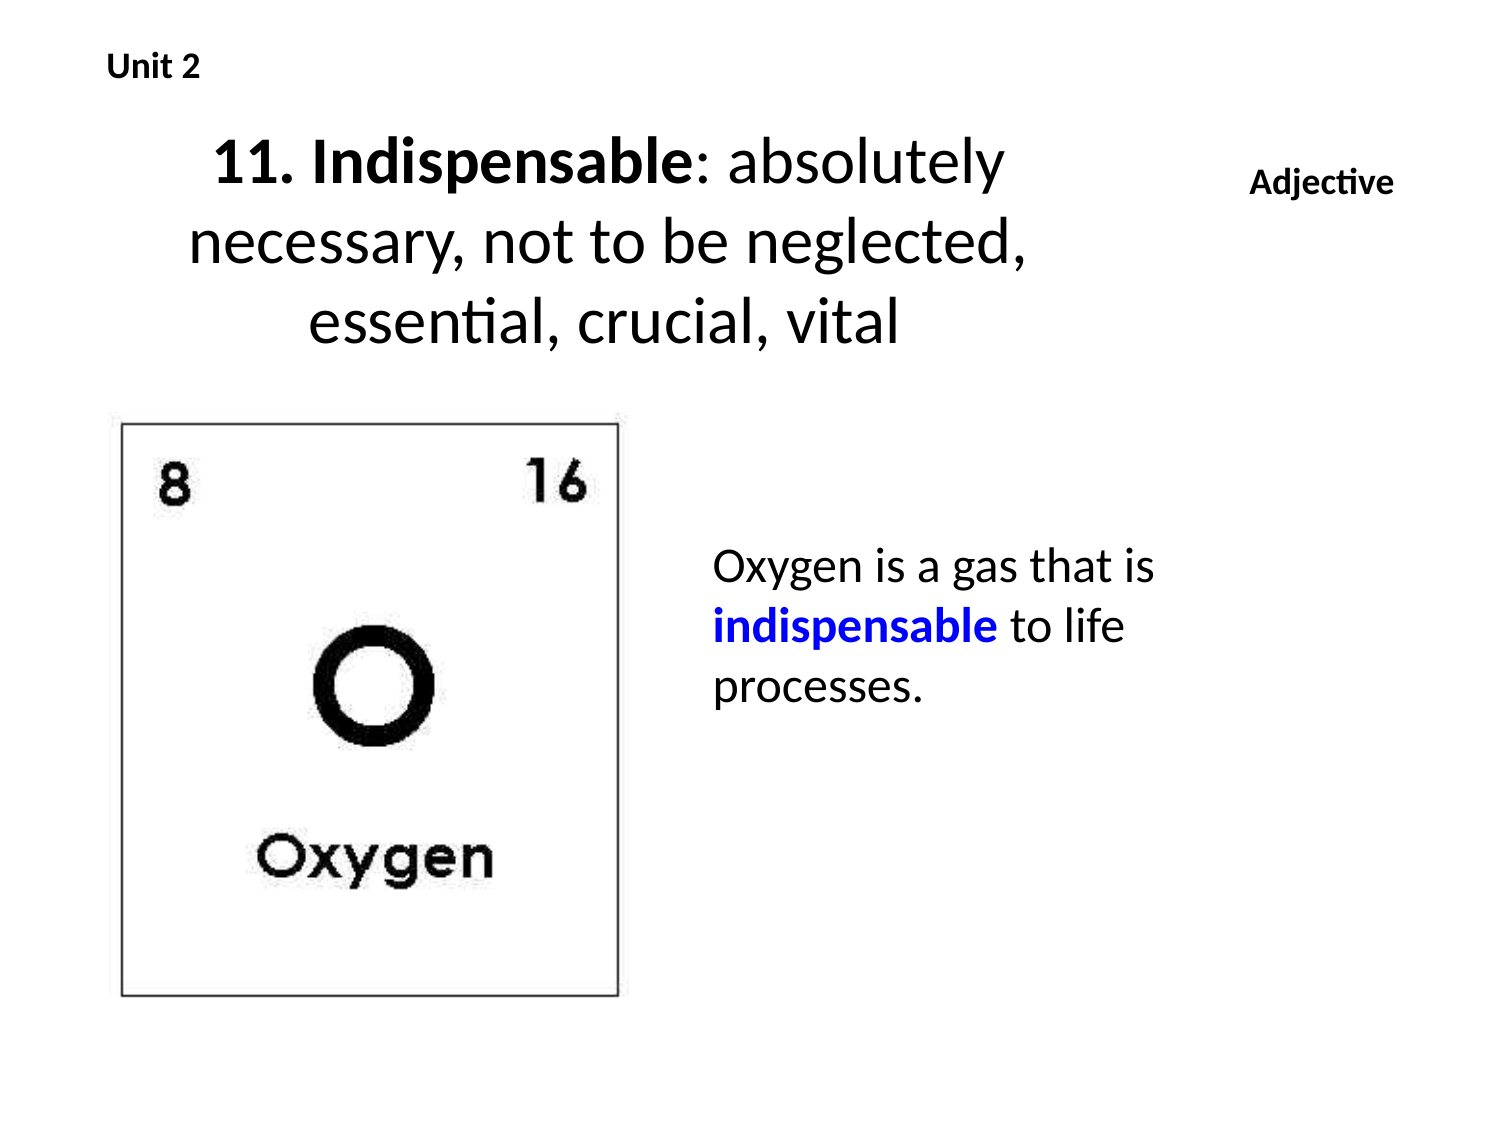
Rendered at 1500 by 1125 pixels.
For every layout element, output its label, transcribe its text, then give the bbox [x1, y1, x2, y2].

text_box Oxygen is a gas that is indispensable to life processes. [697, 524, 1255, 720]
text_box Unit 2 [91, 33, 234, 94]
text_box Adjective [1234, 149, 1410, 210]
title 11. Indispensable: absolutely necessary, not to be neglected, essential, crucial, vital [75, 149, 1143, 323]
picture [108, 412, 630, 1005]
